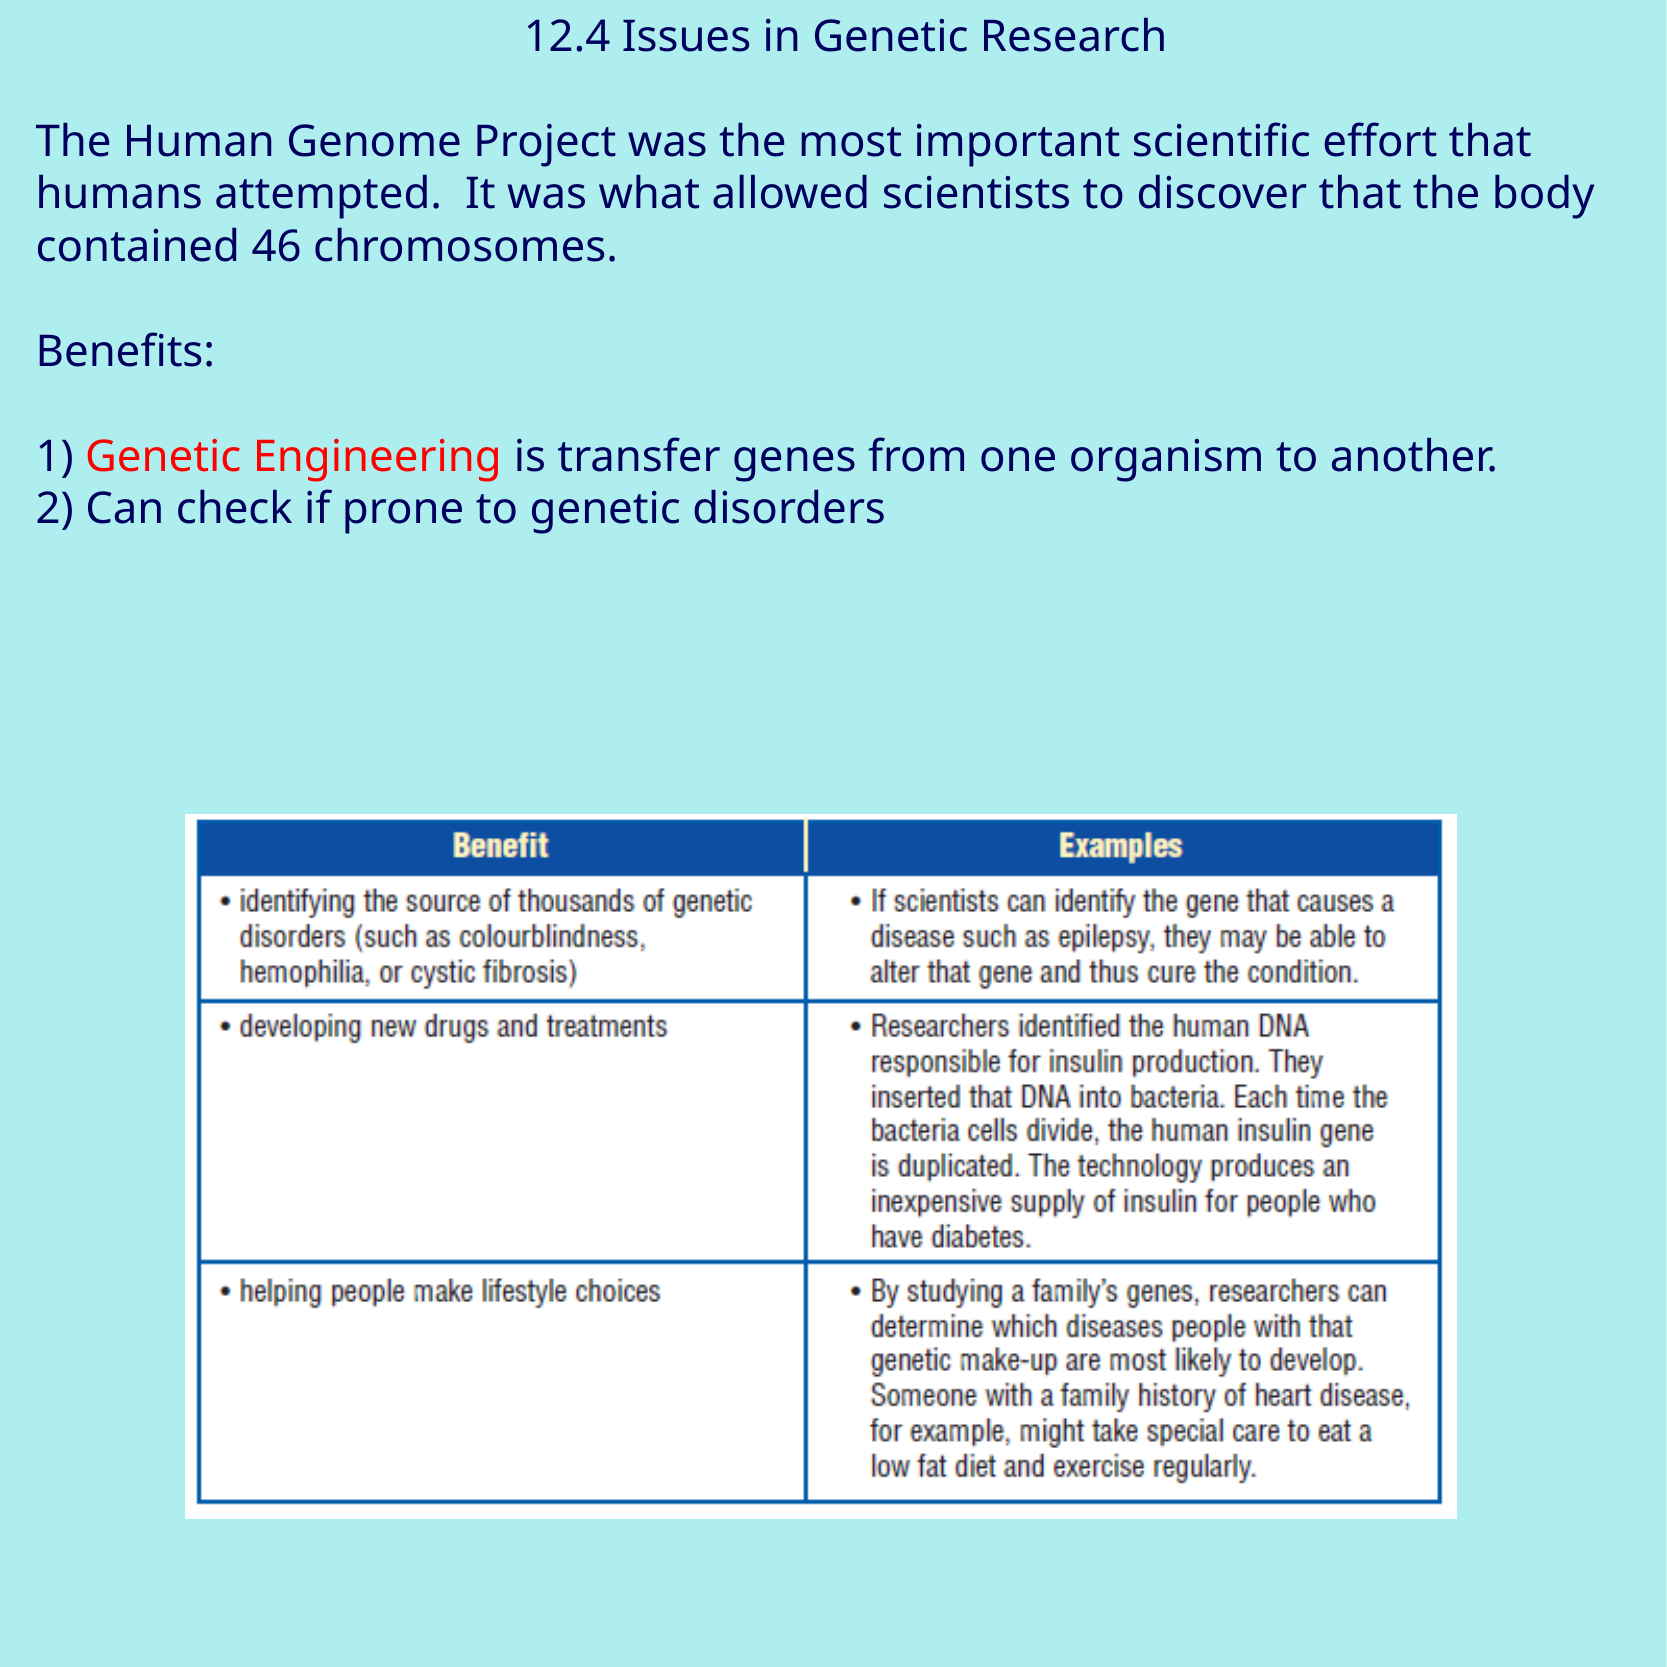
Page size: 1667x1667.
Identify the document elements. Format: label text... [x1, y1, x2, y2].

text_box 12.4 Issues in Genetic Research The Human Genome Project was the most important scientific effort that humans attempted. It was what allowed scientists to discover that the body contained 46 chromosomes. Benefits: 1) Genetic Engineering is transfer genes from one organism to another. 2) Can check if prone to genetic disorders [20, 0, 1667, 540]
picture [185, 814, 1457, 1519]
